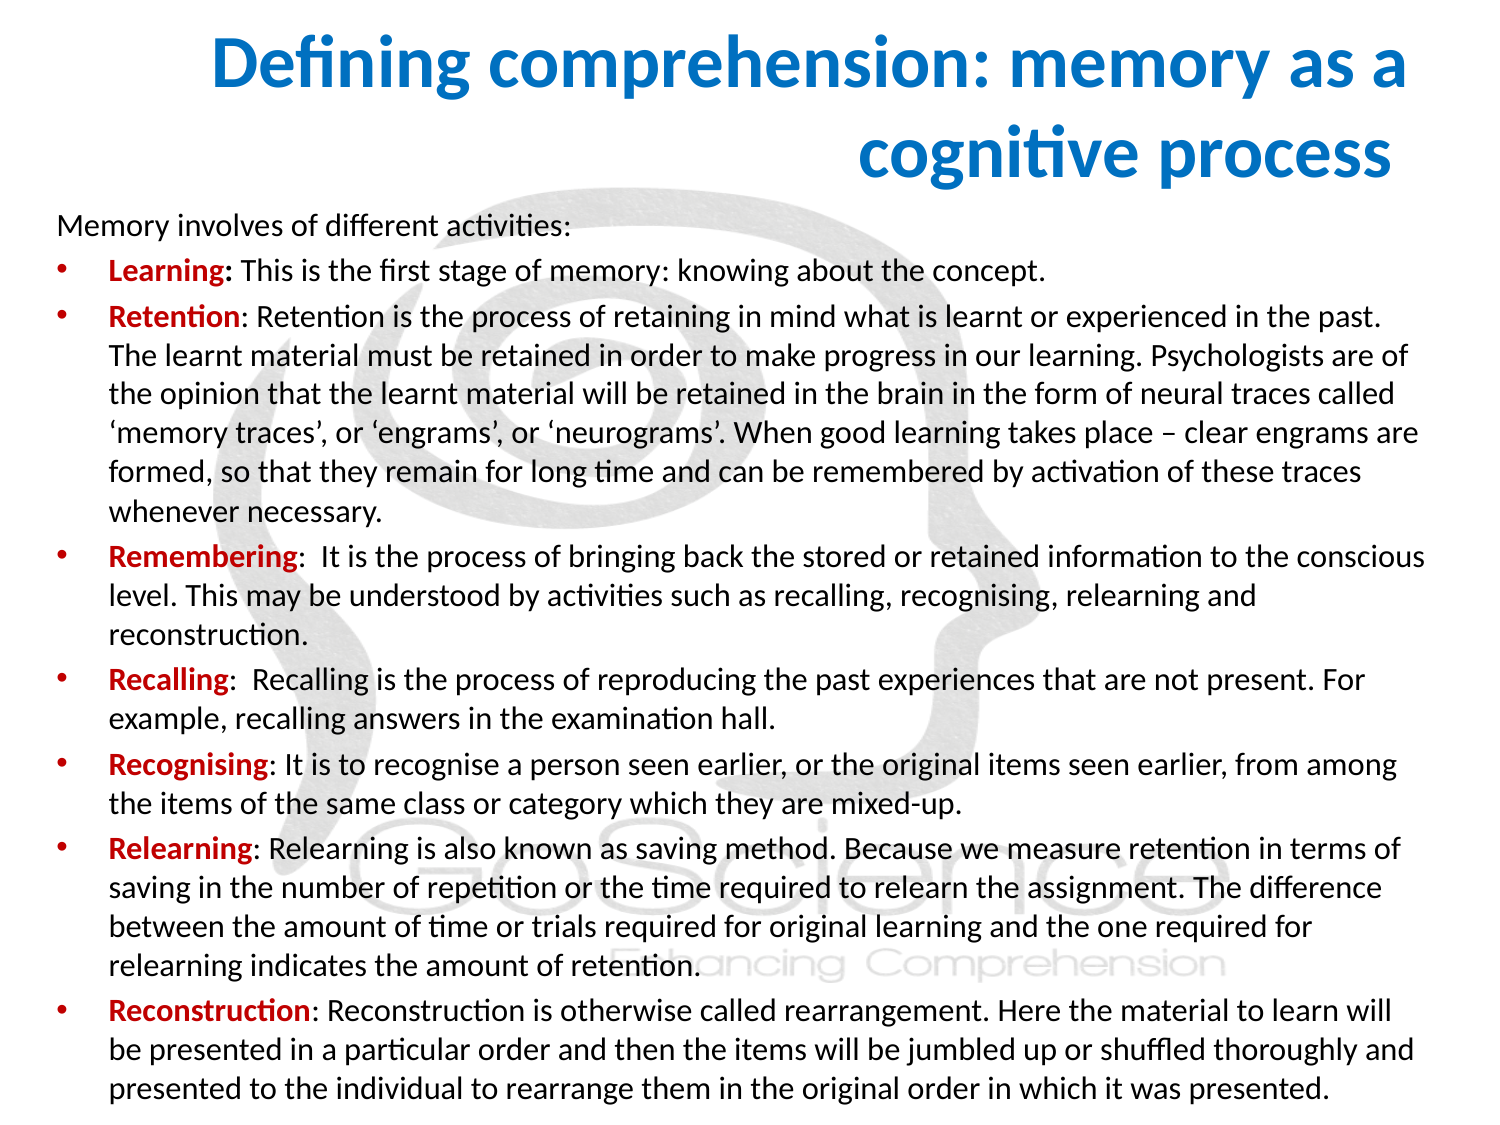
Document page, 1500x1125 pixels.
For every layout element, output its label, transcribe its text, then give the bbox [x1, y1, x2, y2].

title Defining comprehension: memory as a cognitive process [75, 45, 1425, 161]
list Memory involves of different activities: Learning: This is the first stage of memory: knowing about the concept. Retention: Retention is the process of retaining in mind what is learnt or experienced in the past. The learnt material must be retained in order to make progress in our learning. Psychologists are of the opinion that the learnt material will be retained in the brain in the form of neural traces called ‘memory traces’, or ‘engrams’, or ‘neurograms’. When good learning takes place – clear engrams are formed, so that they remain for long time and can be remembered by activation of these traces whenever necessary. Remembering: It is the process of bringing back the stored or retained information to the conscious level. This may be understood by activities such as recalling, recognising, relearning and reconstruction. Recalling: Recalling is the process of reproducing the past experiences that are not present. For example, recalling answers in the examination hall. Recognising: It is to recognise a person seen earlier, or the original items seen earlier, from among the items of the same class or category which they are mixed-up. Relearning: Relearning is also known as saving method. Because we measure retention in terms of saving in the number of repetition or the time required to relearn the assignment. The difference between the amount of time or trials required for original learning and the one required for relearning indicates the amount of retention. Reconstruction: Reconstruction is otherwise called rearrangement. Here the material to learn will be presented in a particular order and then the items will be jumbled up or shuffled thoroughly and presented to the individual to rearrange them in the original order in which it was presented. [41, 196, 1447, 1125]
